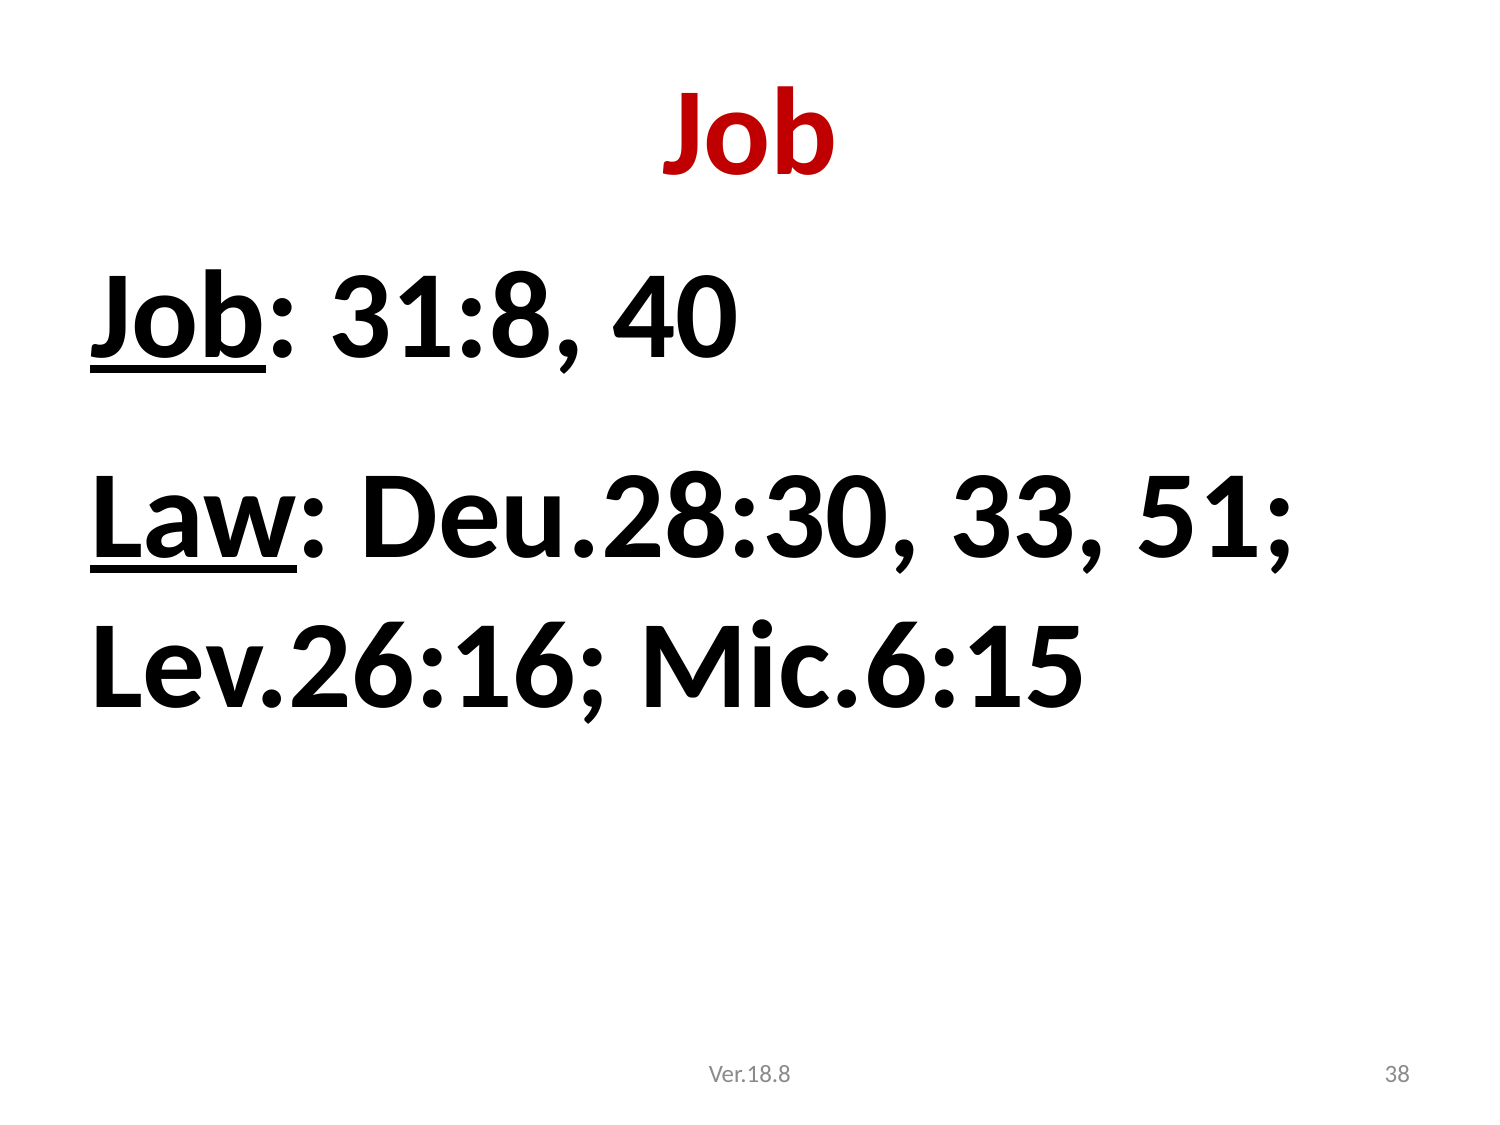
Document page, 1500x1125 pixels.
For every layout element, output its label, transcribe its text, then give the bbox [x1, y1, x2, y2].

footer Ver.18.8 [512, 1042, 988, 1103]
slide_number 38 [1074, 1042, 1425, 1103]
subtitle Job: 31:8, 40 Law: Deu.28:30, 33, 51; Lev.26:16; Mic.6:15 [74, 224, 1488, 1051]
title Job [112, 62, 1388, 188]
